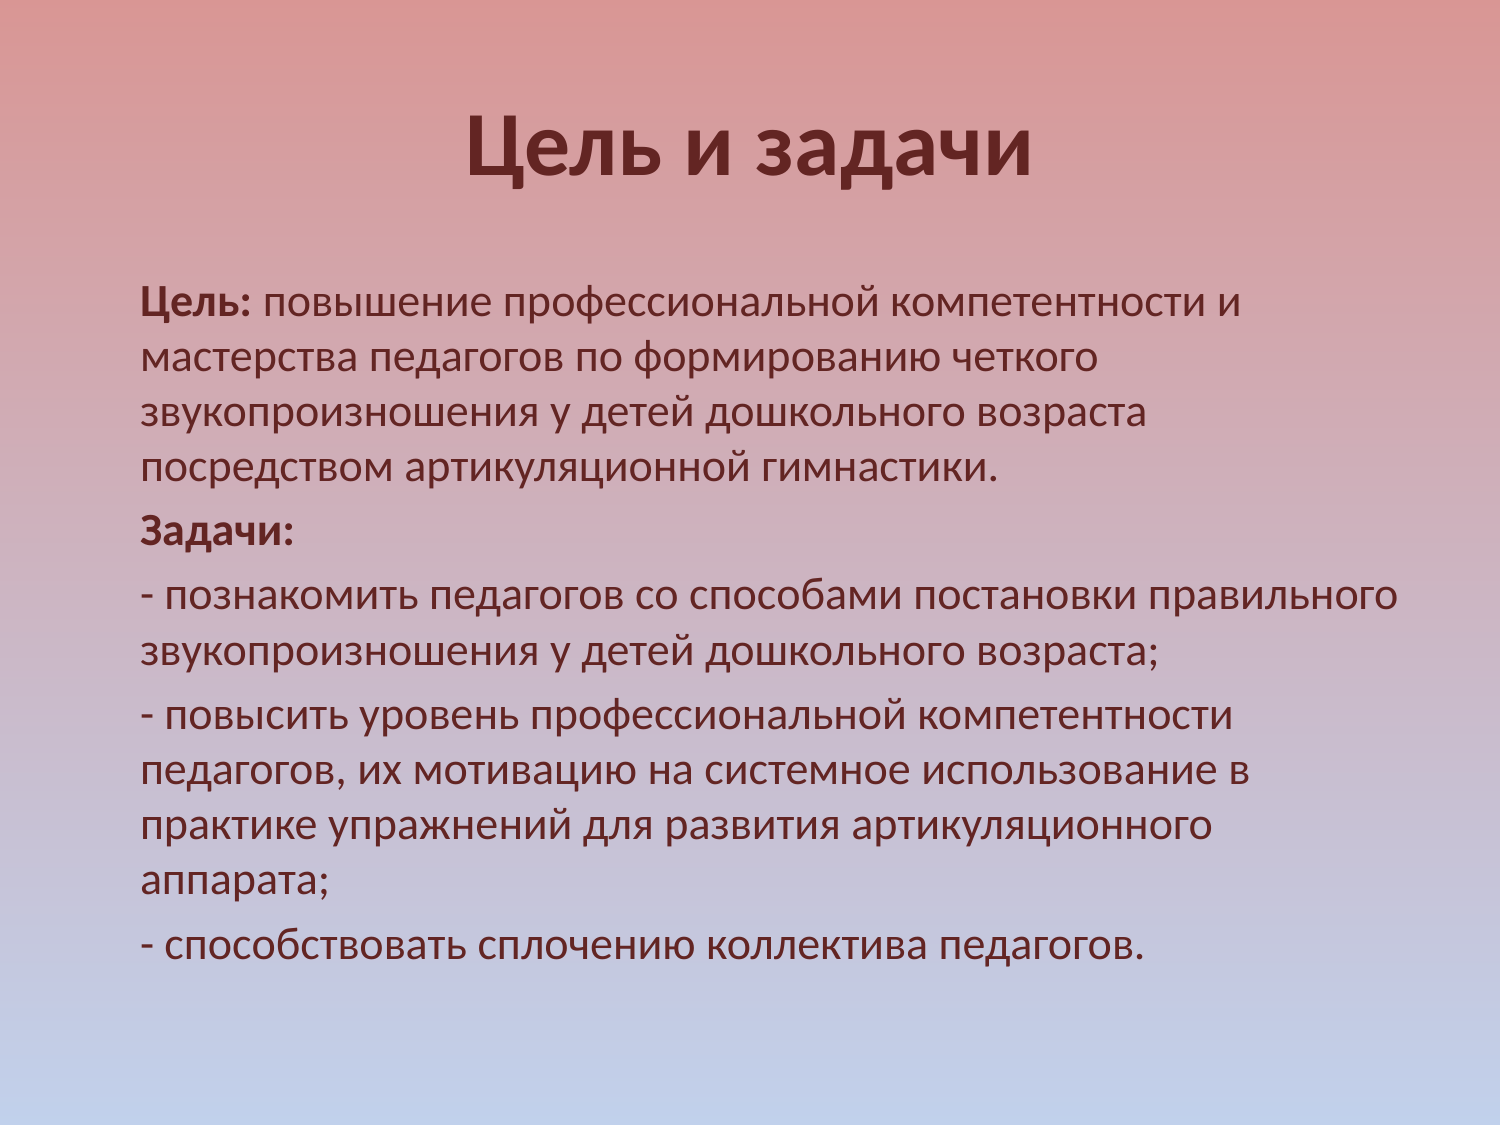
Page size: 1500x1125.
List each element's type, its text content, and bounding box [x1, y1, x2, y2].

title Цель и задачи [75, 45, 1425, 233]
list Цель: повышение профессиональной компетентности и мастерства педагогов по формированию четкого звукопроизношения у детей дошкольного возраста посредством артикуляционной гимнастики. Задачи: - познакомить педагогов со способами постановки правильного звукопроизношения у детей дошкольного возраста; - повысить уровень профессиональной компетентности педагогов, их мотивацию на системное использование в практике упражнений для развития артикуляционного аппарата; - способствовать сплочению коллектива педагогов. [75, 262, 1425, 1005]
